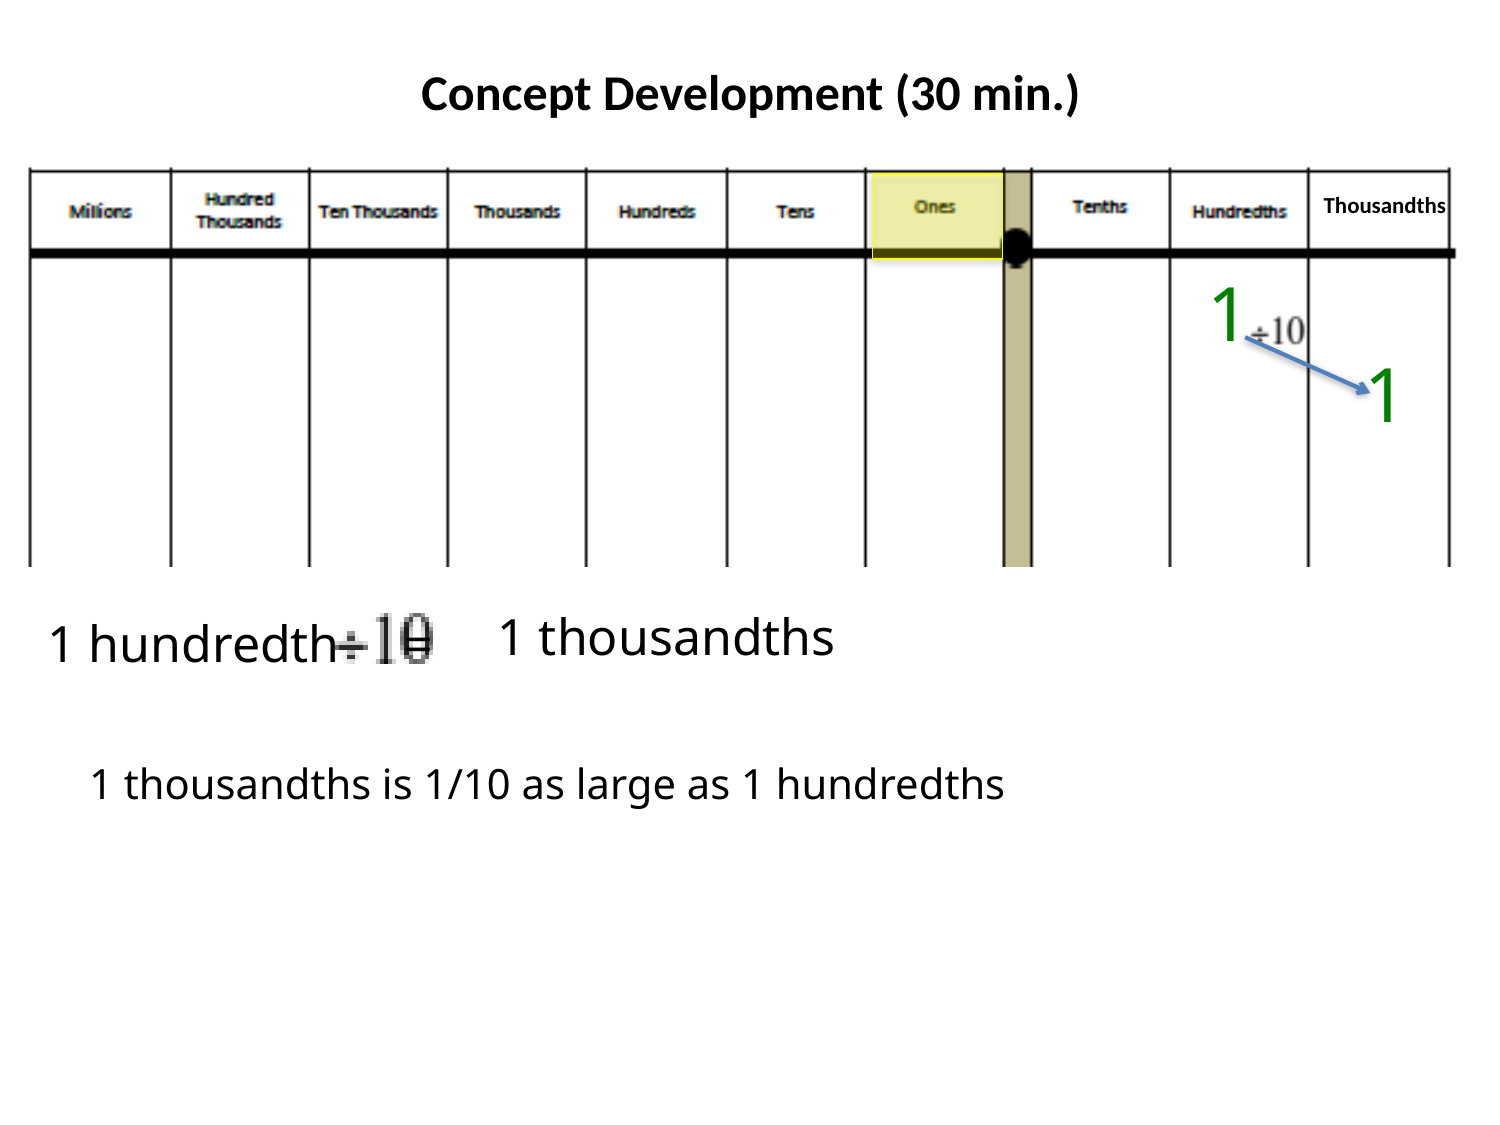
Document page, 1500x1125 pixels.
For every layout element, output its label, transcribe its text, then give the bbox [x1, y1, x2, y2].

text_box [327, 604, 438, 675]
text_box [1247, 311, 1308, 335]
picture [16, 128, 1484, 567]
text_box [1244, 336, 1371, 394]
text_box 1 hundredth = [438, 604, 1448, 680]
text_box 1 thousandths [482, 598, 851, 673]
text_box 1 hundredth = [32, 604, 325, 680]
text_box Concept Development (30 min.) [32, 52, 1470, 126]
text_box 1 thousandths is 1/10 as large as 1 hundredths [74, 750, 1021, 816]
